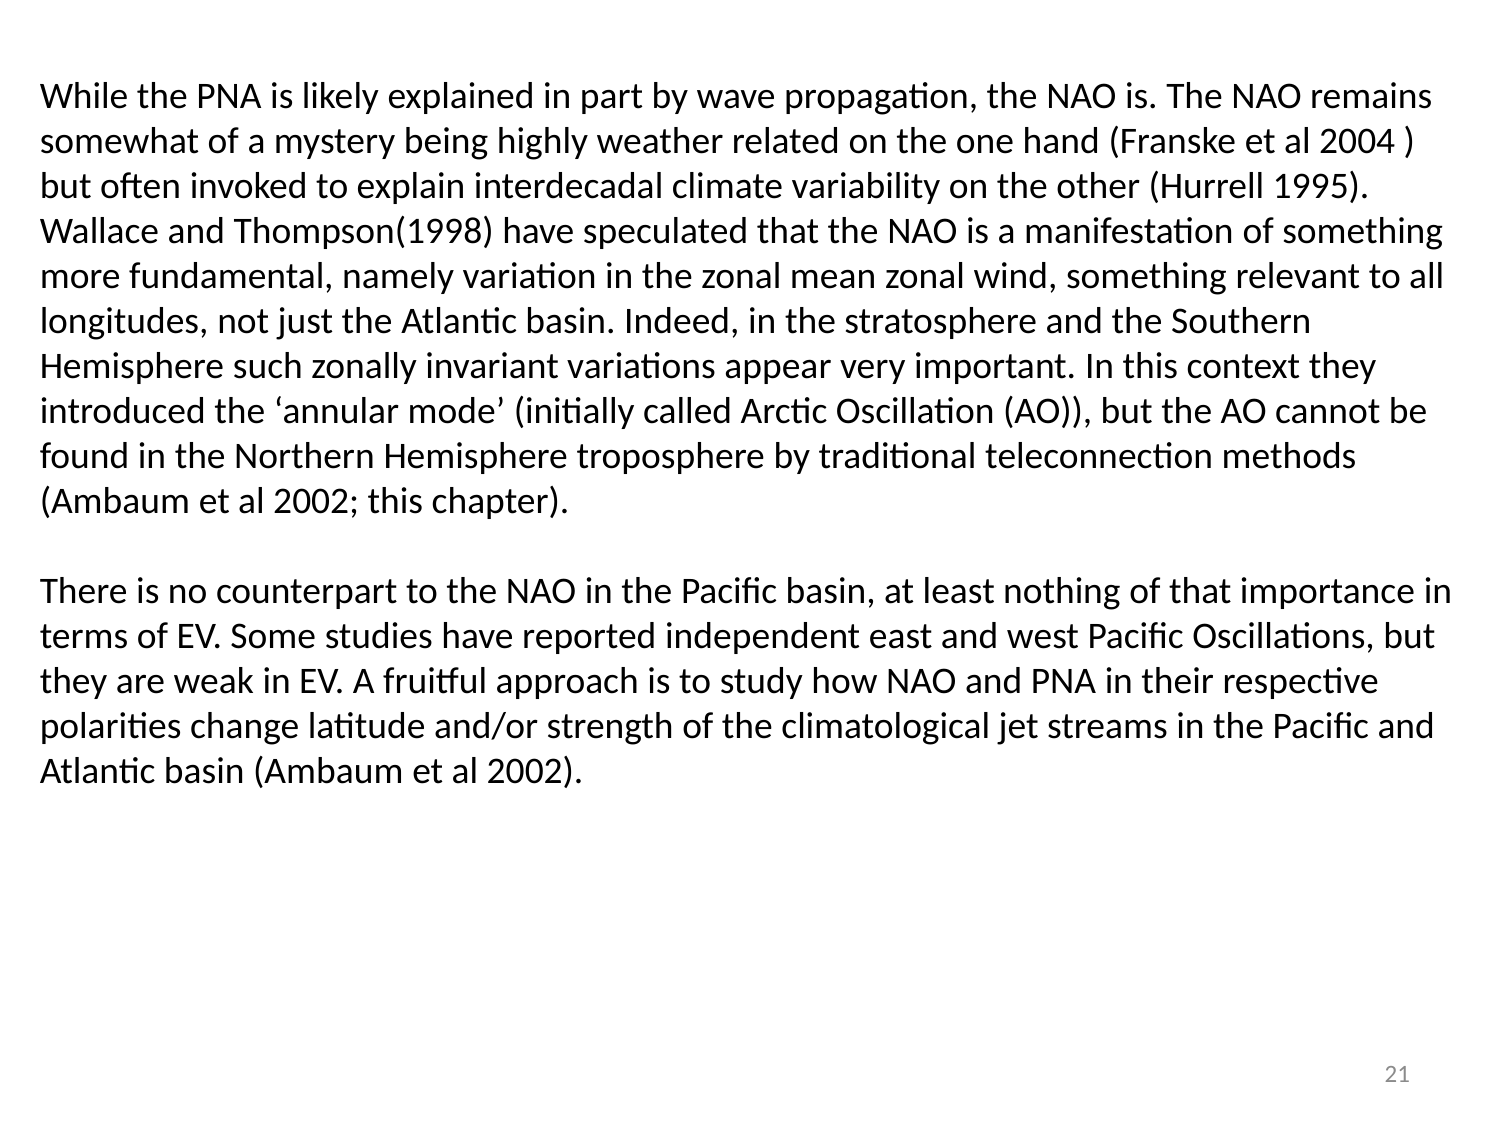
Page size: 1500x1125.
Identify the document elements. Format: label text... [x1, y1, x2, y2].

slide_number 21 [1074, 1042, 1425, 1103]
text_box While the PNA is likely explained in part by wave propagation, the NAO is. The NAO remains somewhat of a mystery being highly weather related on the one hand (Franske et al 2004 ) but often invoked to explain interdecadal climate variability on the other (Hurrell 1995). Wallace and Thompson(1998) have speculated that the NAO is a manifestation of something more fundamental, namely variation in the zonal mean zonal wind, something relevant to all longitudes, not just the Atlantic basin. Indeed, in the stratosphere and the Southern Hemisphere such zonally invariant variations appear very important. In this context they introduced the ‘annular mode’ (initially called Arctic Oscillation (AO)), but the AO cannot be found in the Northern Hemisphere troposphere by traditional teleconnection methods (Ambaum et al 2002; this chapter). There is no counterpart to the NAO in the Pacific basin, at least nothing of that importance in terms of EV. Some studies have reported independent east and west Pacific Oscillations, but they are weak in EV. A fruitful approach is to study how NAO and PNA in their respective polarities change latitude and/or strength of the climatological jet streams in the Pacific and Atlantic basin (Ambaum et al 2002). [24, 63, 1488, 844]
